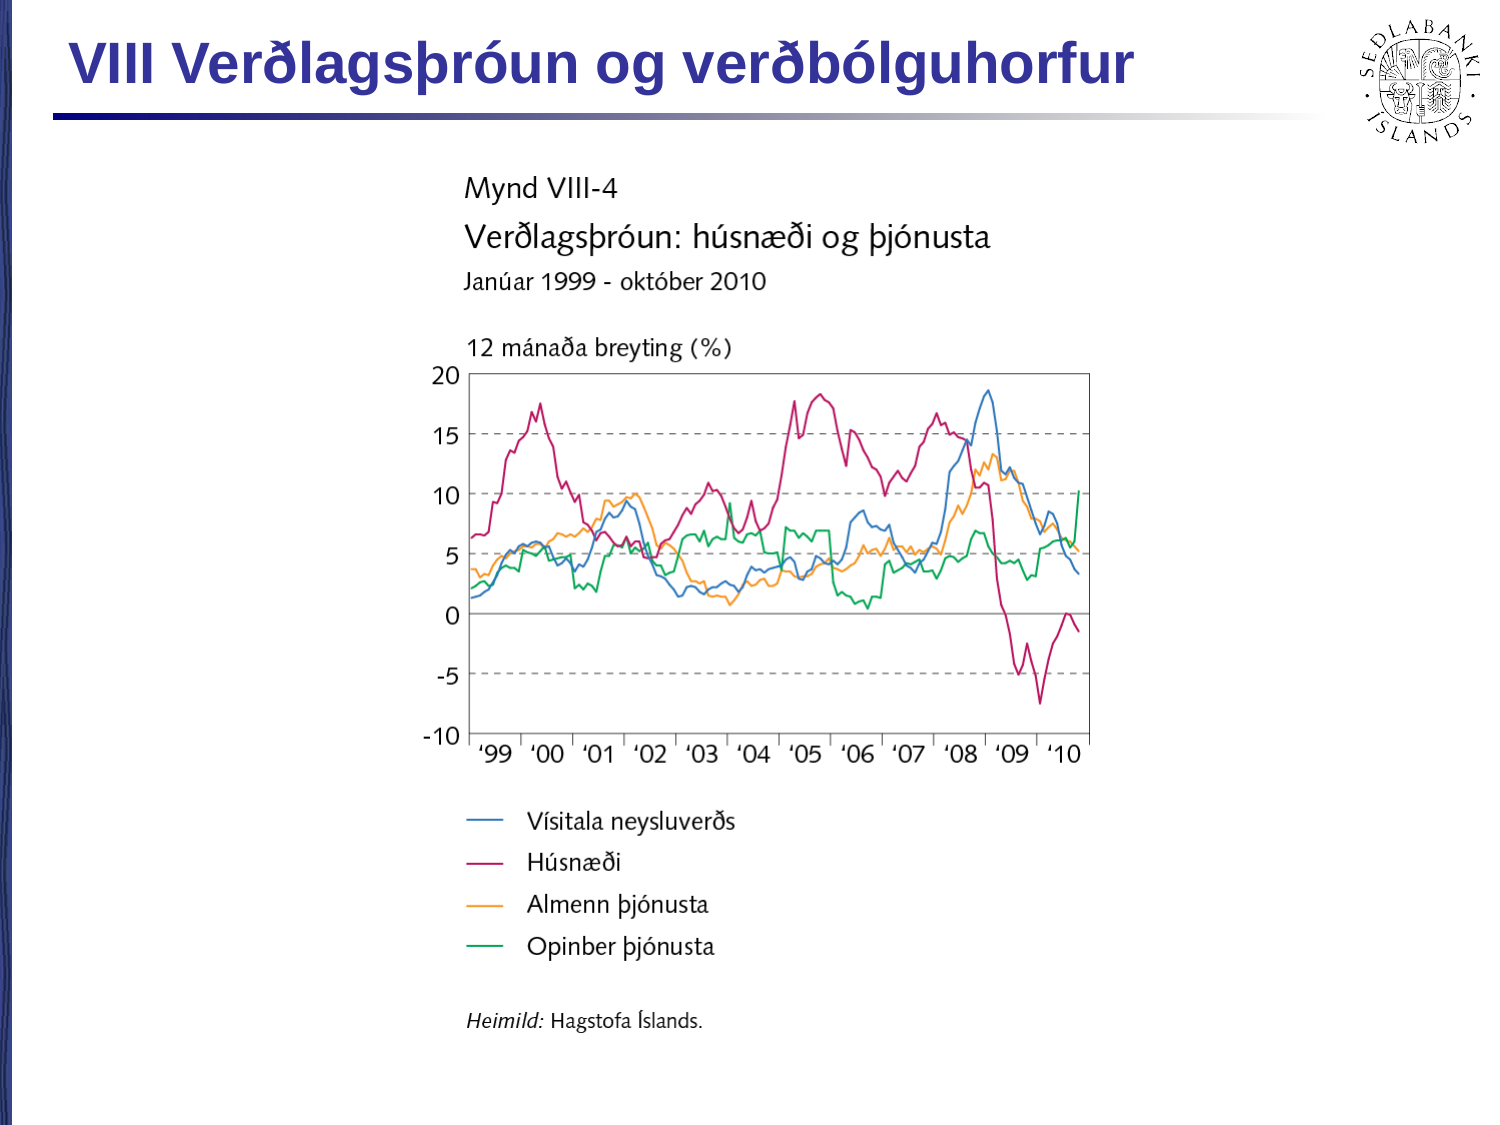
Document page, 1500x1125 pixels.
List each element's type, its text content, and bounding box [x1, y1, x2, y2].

title VIII Verðlagsþróun og verðbólguhorfur [52, 10, 1330, 111]
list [422, 174, 1090, 1033]
picture [1357, 18, 1482, 149]
picture [0, 0, 12, 1125]
